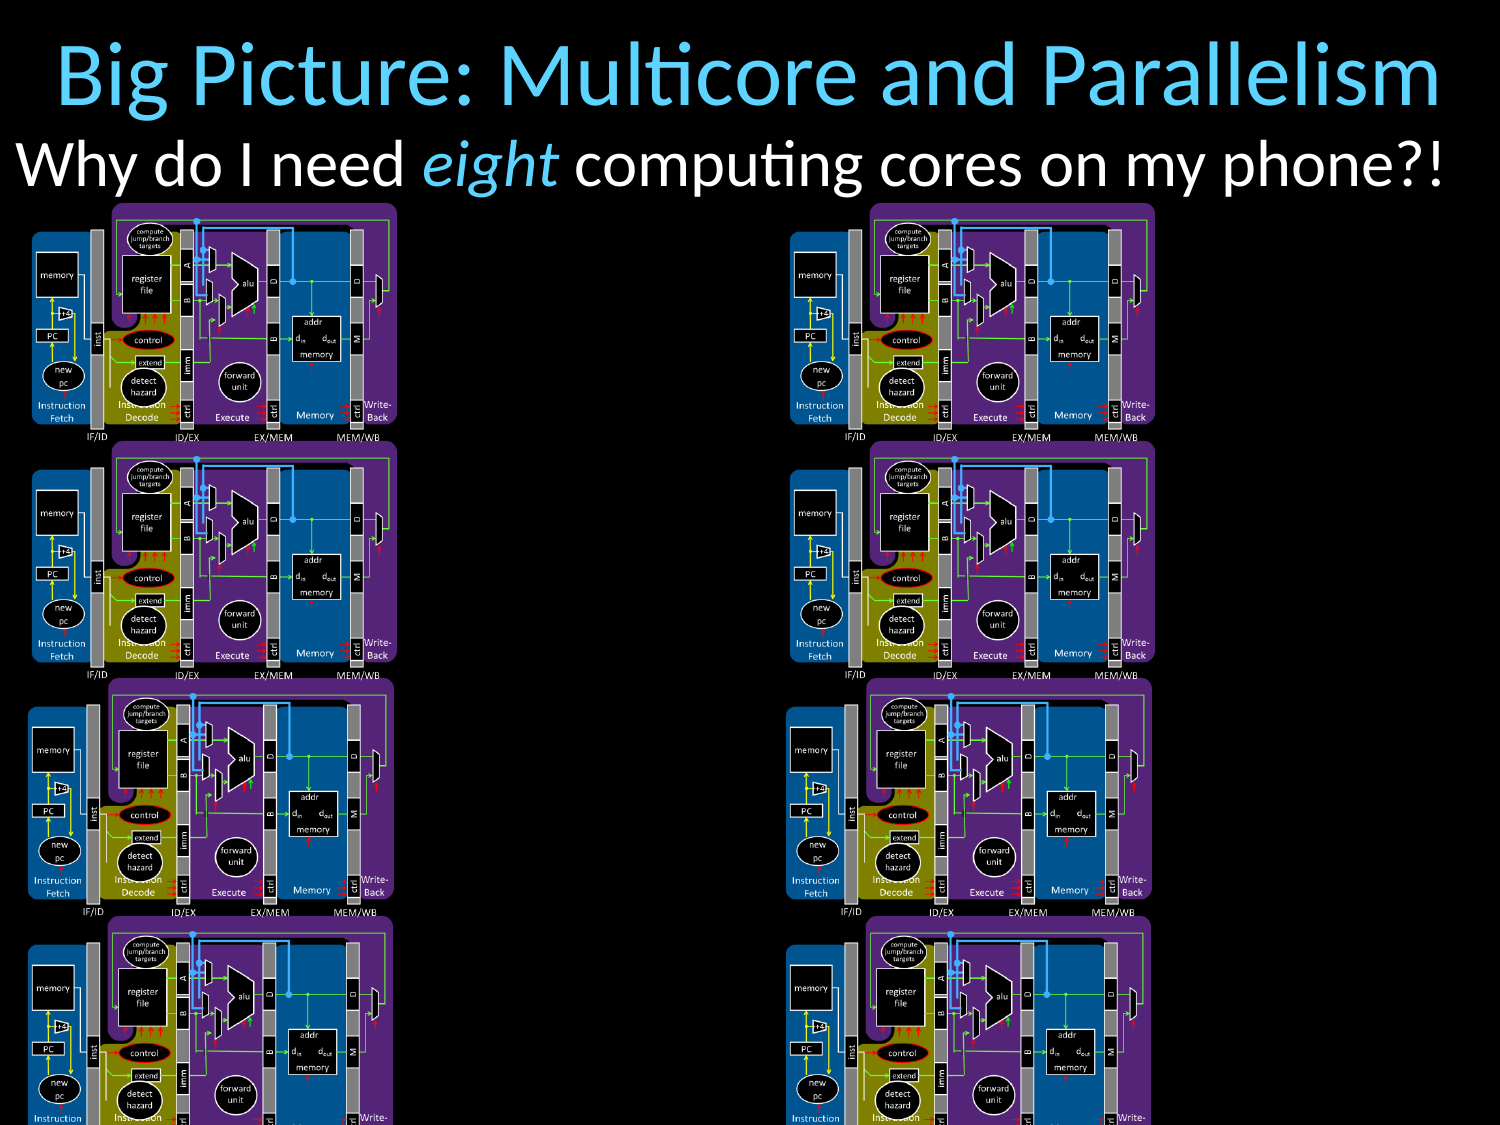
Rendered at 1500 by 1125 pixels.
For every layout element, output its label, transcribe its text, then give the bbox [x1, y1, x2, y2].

list Why do I need eight computing cores on my phone?! [0, 112, 1500, 1038]
picture [24, 199, 401, 1125]
title Big Picture: Multicore and Parallelism [37, 24, 1463, 112]
picture [782, 199, 1159, 1125]
